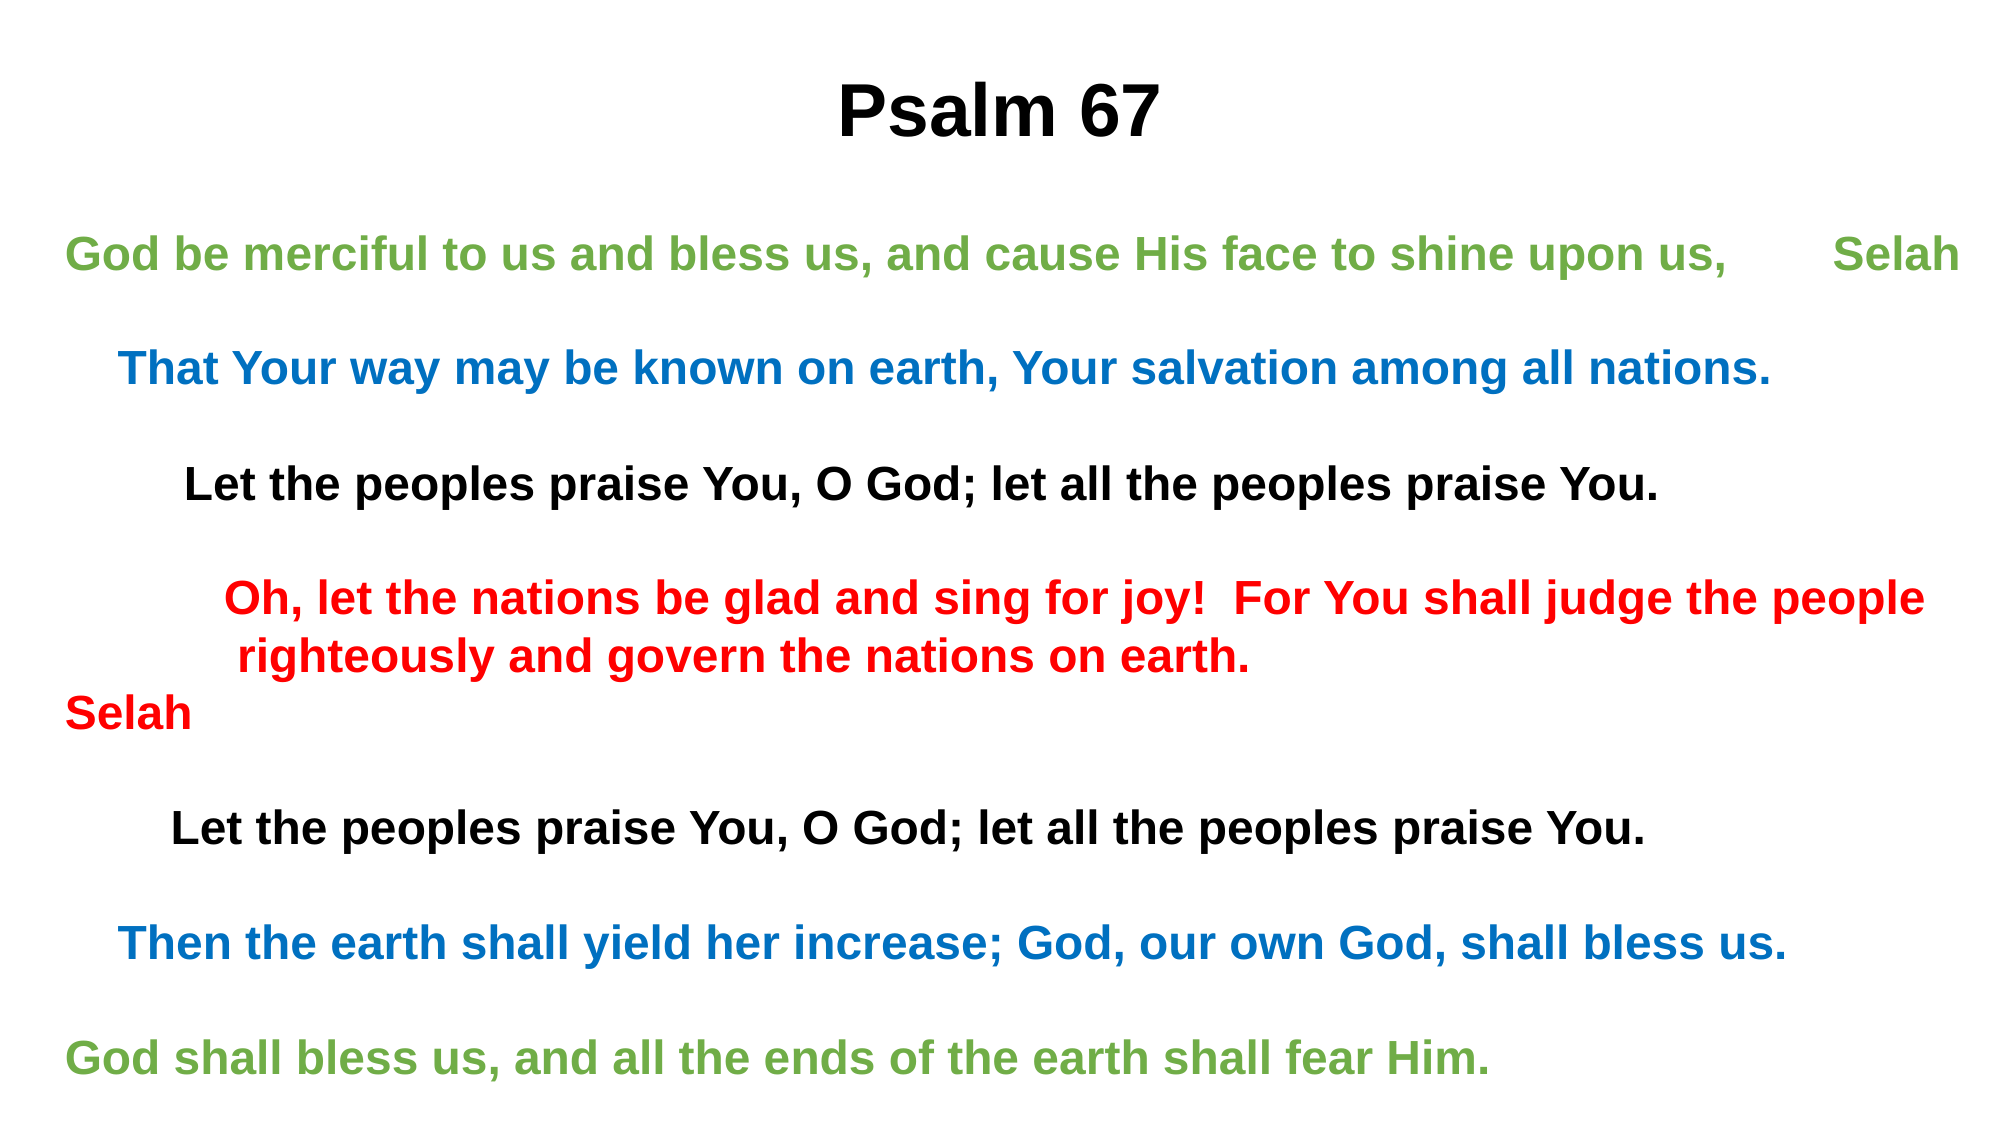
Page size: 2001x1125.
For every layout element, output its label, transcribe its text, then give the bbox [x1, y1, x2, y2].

text_box Psalm 67 [757, 53, 1243, 159]
text_box God be merciful to us and bless us, and cause His face to shine upon us, Selah That Your way may be known on earth, Your salvation among all nations. Let the peoples praise You, O God; let all the peoples praise You. Oh, let the nations be glad and sing for joy! For You shall judge the people righteously and govern the nations on earth. Selah Let the peoples praise You, O God; let all the peoples praise You. Then the earth shall yield her increase; God, our own God, shall bless us. God shall bless us, and all the ends of the earth shall fear Him. [49, 214, 2000, 1092]
